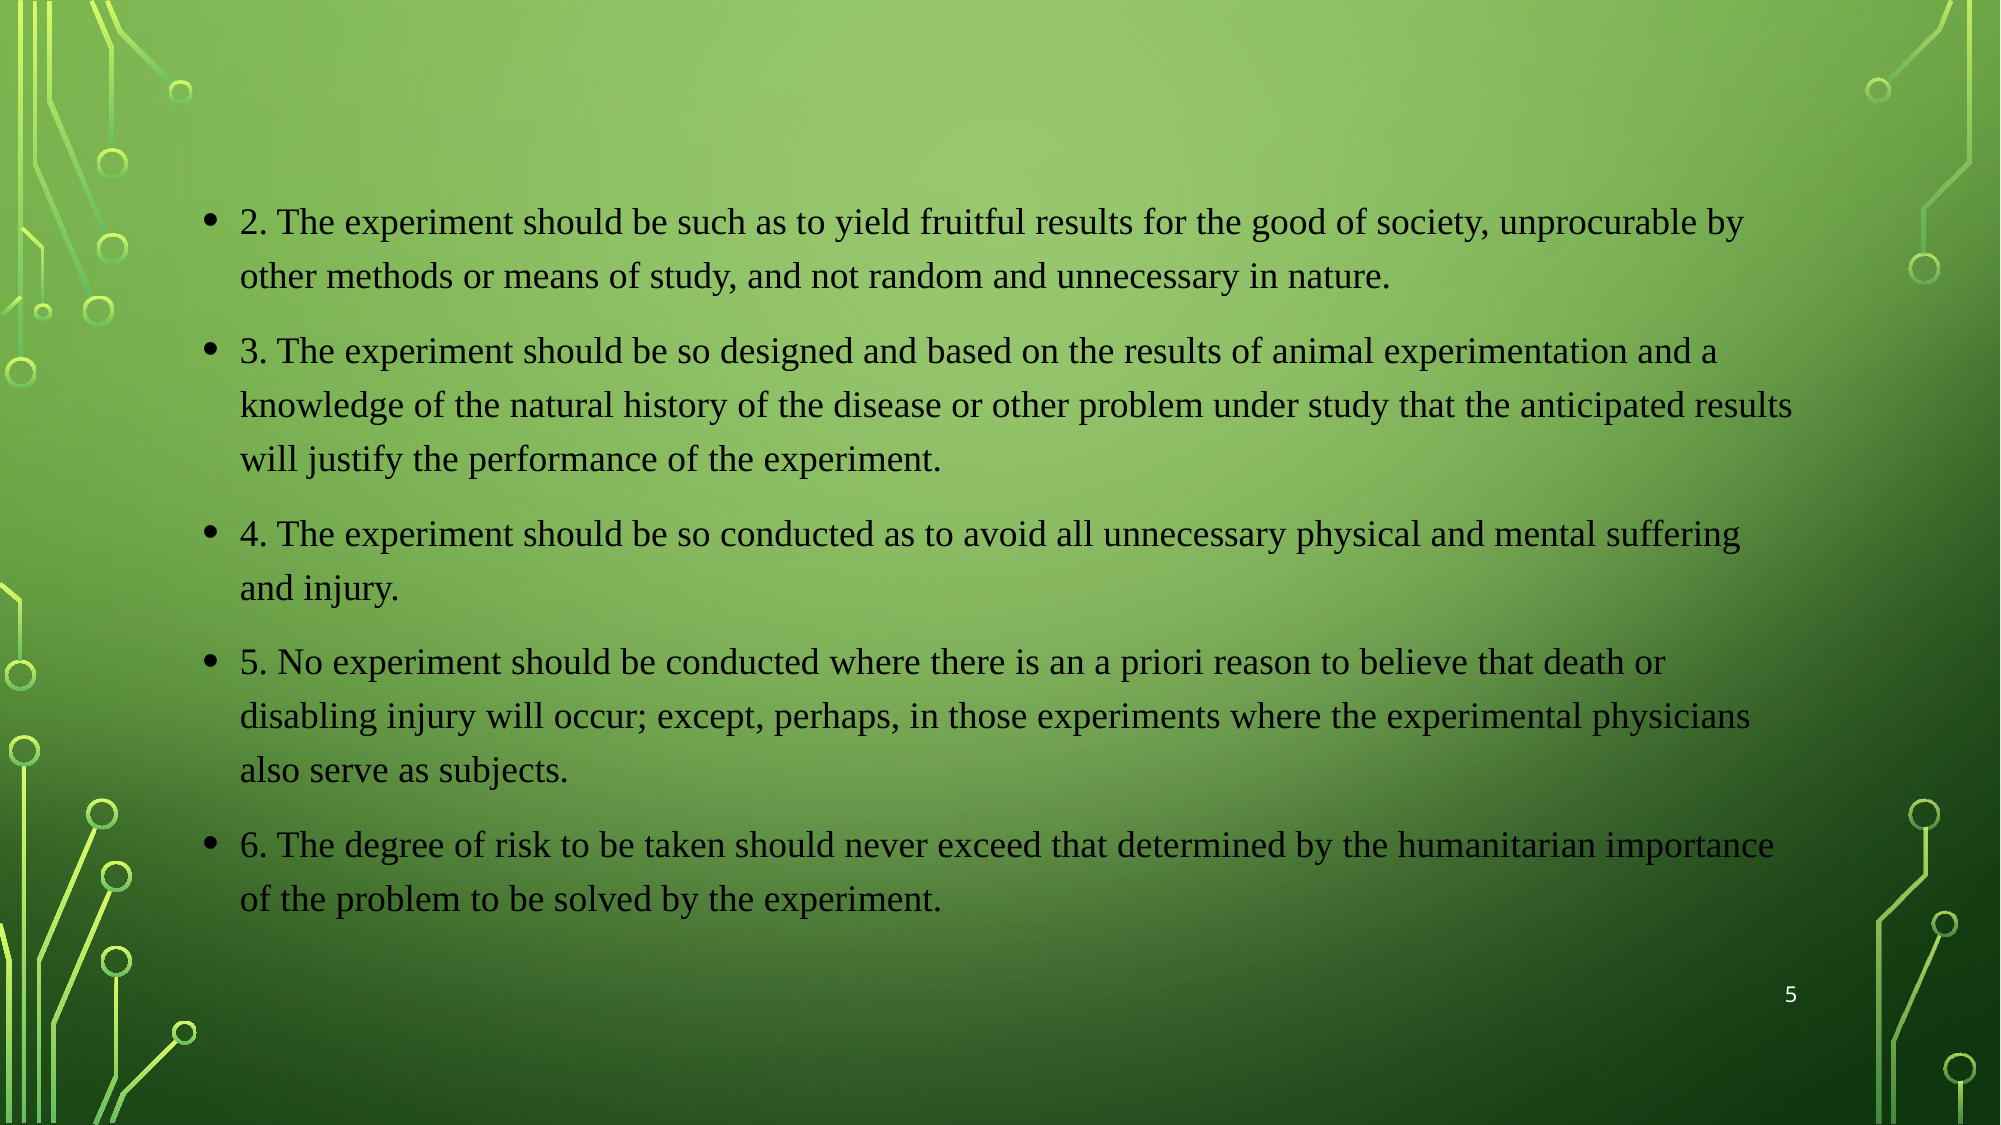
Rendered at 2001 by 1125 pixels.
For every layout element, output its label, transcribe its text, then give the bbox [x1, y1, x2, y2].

slide_number 5 [1685, 965, 1813, 1025]
list 2. The experiment should be such as to yield fruitful results for the good of society, unprocurable by other methods or means of study, and not random and unnecessary in nature. 3. The experiment should be so designed and based on the results of animal experimentation and a knowledge of the natural history of the disease or other problem under study that the anticipated results will justify the performance of the experiment. 4. The experiment should be so conducted as to avoid all unnecessary physical and mental suffering and injury. 5. No experiment should be conducted where there is an a priori reason to believe that death or disabling injury will occur; except, perhaps, in those experiments where the experimental physicians also serve as subjects. 6. The degree of risk to be taken should never exceed that determined by the humanitarian importance of the problem to be solved by the experiment. [187, 114, 1813, 950]
